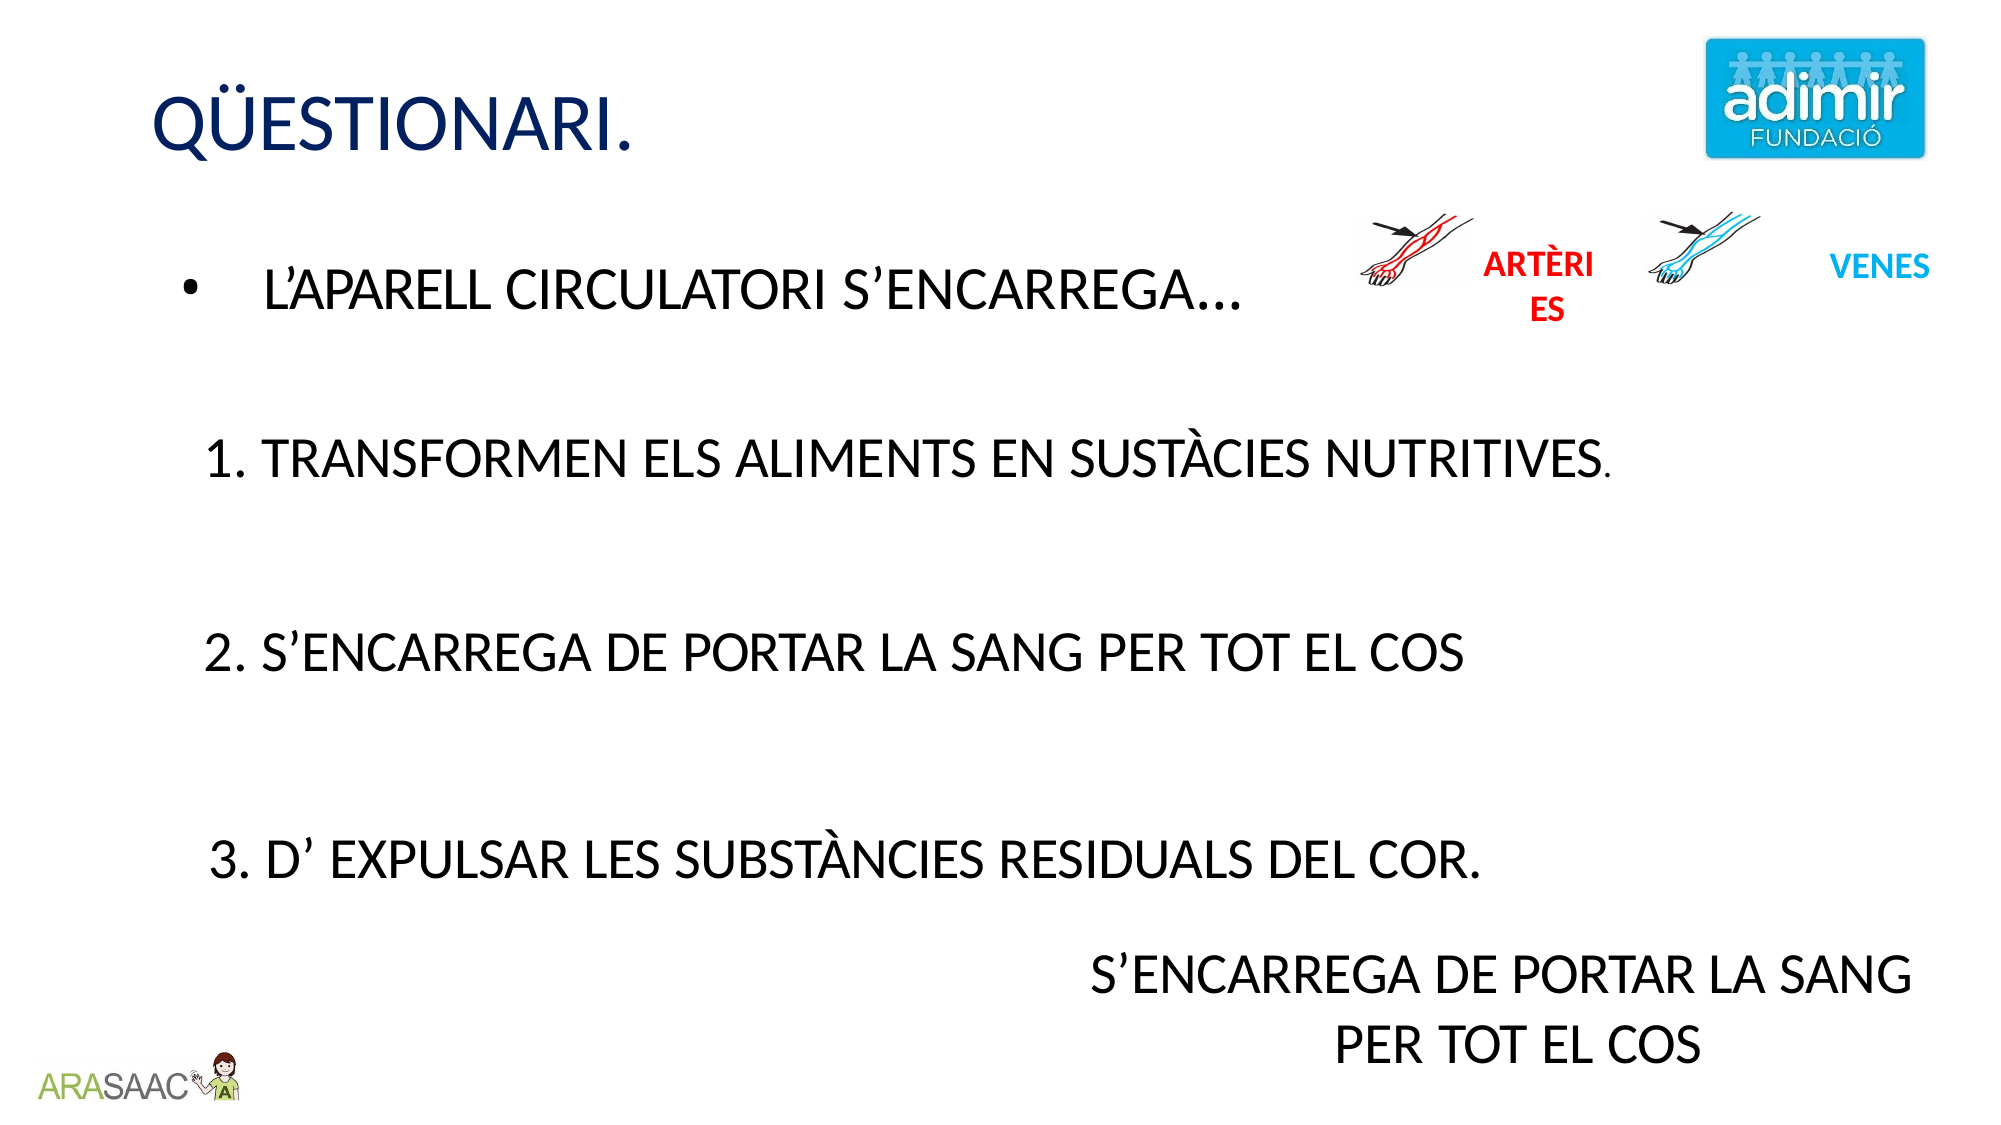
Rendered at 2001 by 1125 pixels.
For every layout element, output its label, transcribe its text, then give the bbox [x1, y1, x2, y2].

picture [1355, 213, 1474, 288]
text_box ARTÈRI ES [1481, 237, 1597, 330]
title QÜESTIONARI. [149, 65, 642, 256]
picture [1643, 210, 1762, 285]
text_box L’APARELL CIRCULATORI S’ENCARREGA… [177, 246, 1284, 323]
text_box TRANSFORMEN ELS ALIMENTS EN SUSTÀCIES NUTRITIVES. S’ENCARREGA DE PORTAR LA SANG PER TOT EL COS D’ EXPULSAR LES SUBSTÀNCIES RESIDUALS DEL COR. S’ENCARREGA DE PORTAR LA SANG PER TOT EL COS [201, 417, 1925, 1076]
picture [1703, 34, 1928, 161]
text_box VENES [1827, 238, 1933, 286]
picture [32, 1051, 244, 1102]
